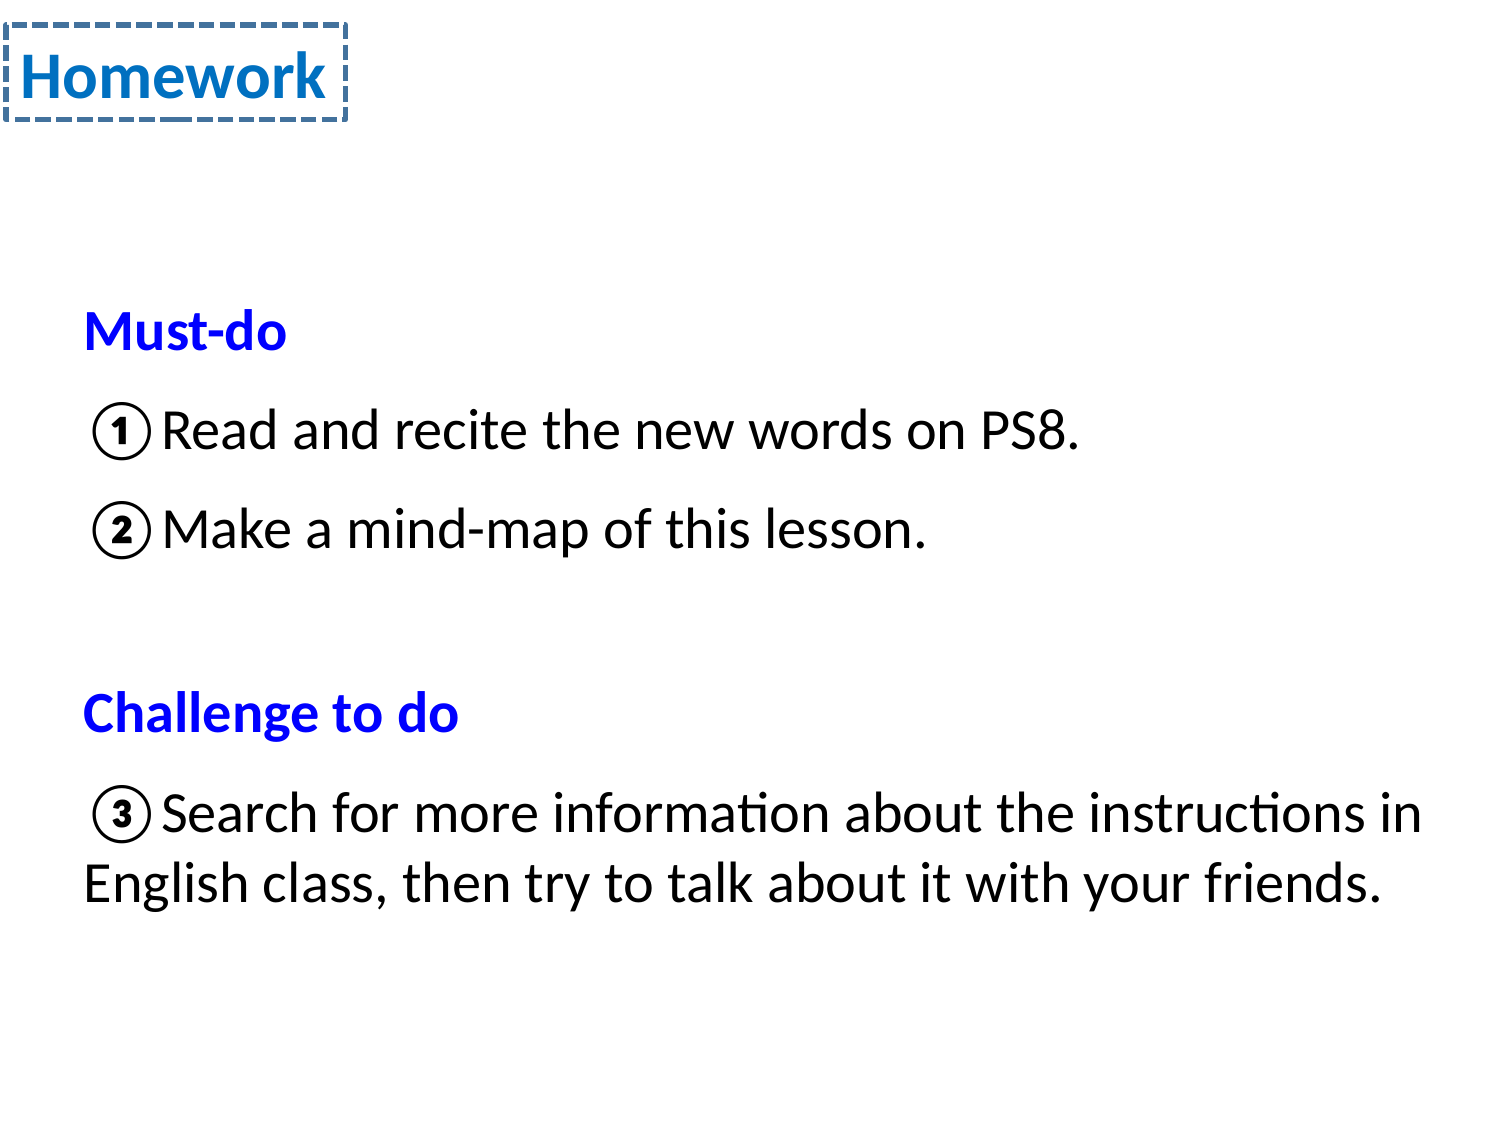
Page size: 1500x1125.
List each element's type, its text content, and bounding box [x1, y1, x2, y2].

text_box Must-do ①Read and recite the new words on PS8. ②Make a mind-map of this lesson. Challenge to do ③Search for more information about the instructions in English class, then try to talk about it with your friends. [68, 284, 1475, 922]
text_box Homework [5, 24, 346, 120]
